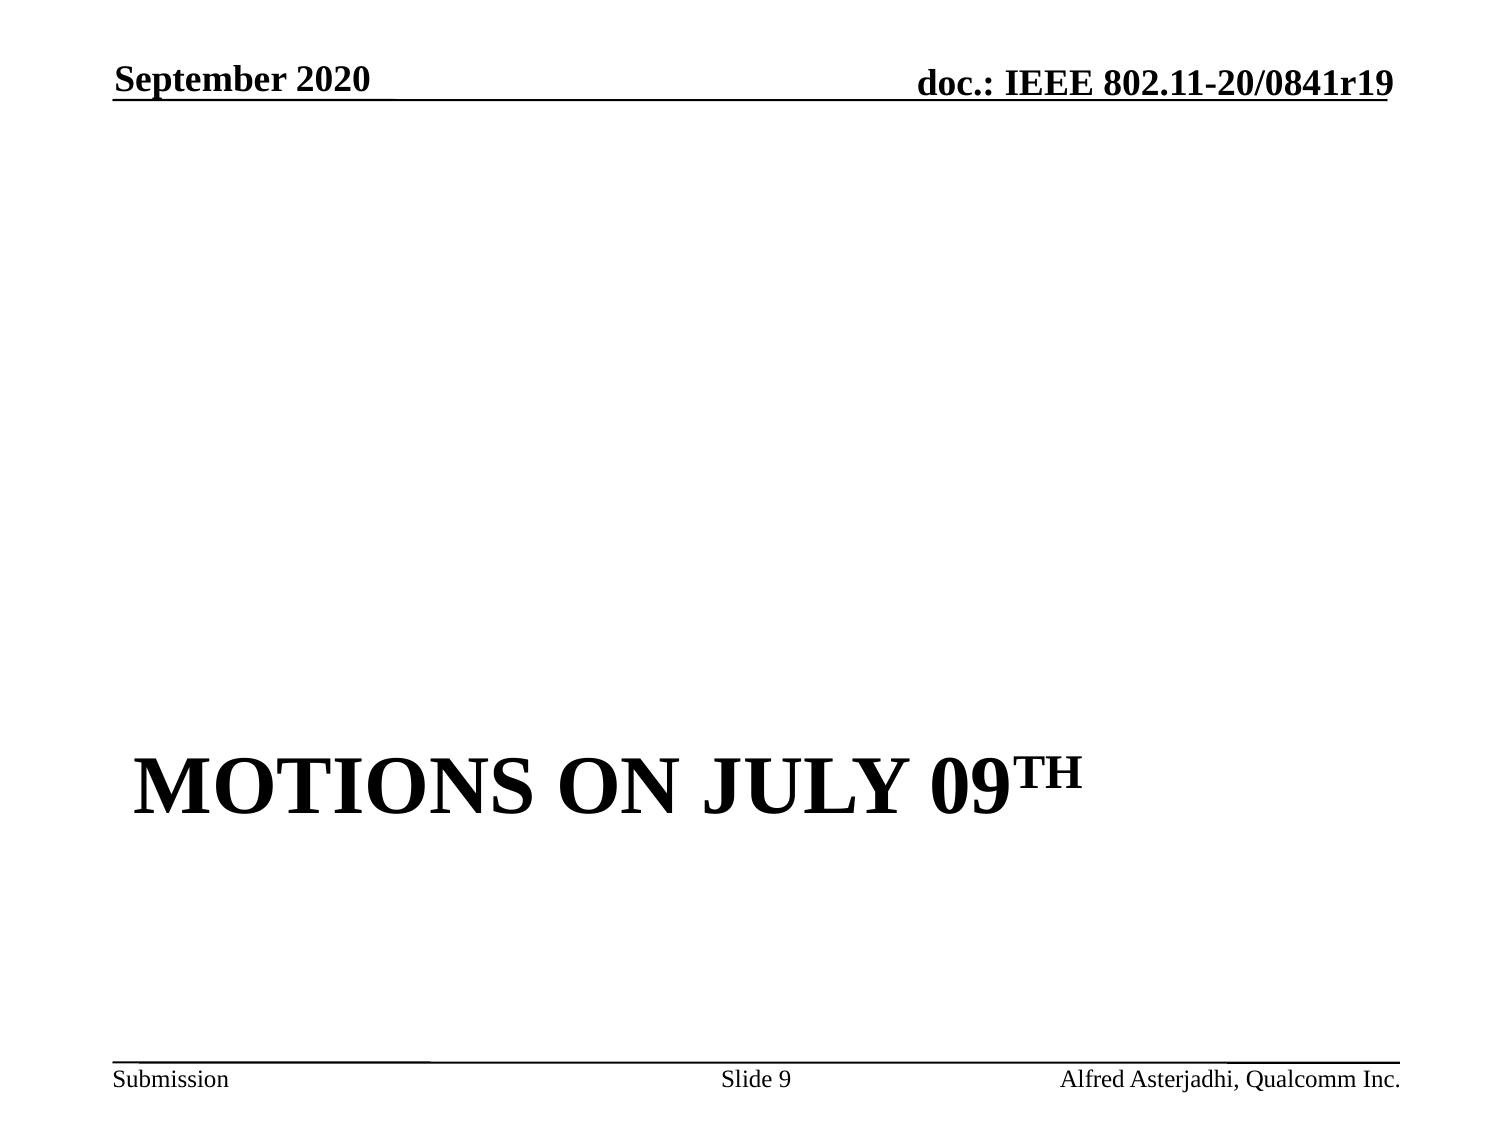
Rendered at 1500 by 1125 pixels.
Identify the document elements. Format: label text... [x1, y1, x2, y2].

footer Alfred Asterjadhi, Qualcomm Inc. [878, 1061, 1402, 1093]
title Motions on July 09th [118, 722, 1394, 947]
slide_number Slide 9 [712, 1061, 800, 1123]
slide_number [114, 54, 423, 100]
